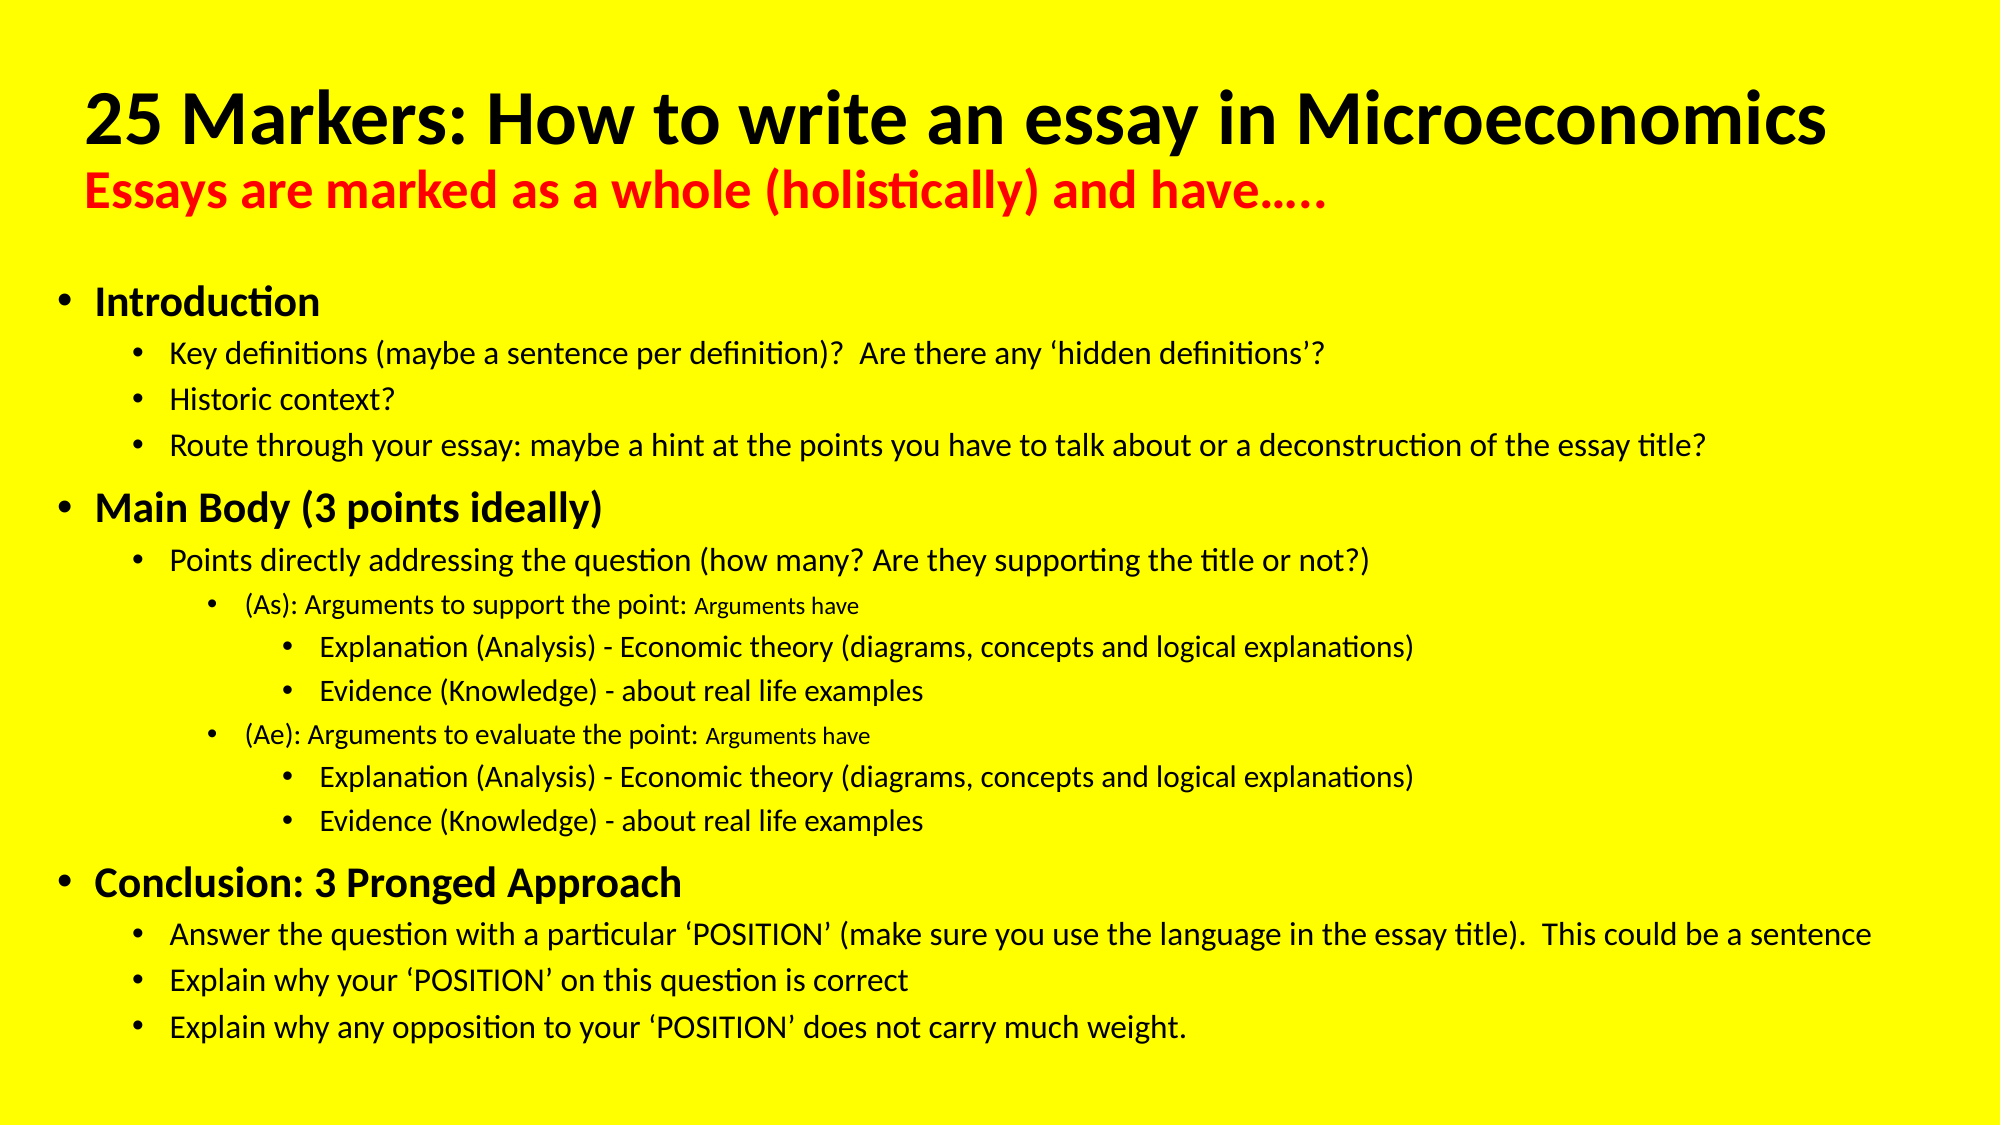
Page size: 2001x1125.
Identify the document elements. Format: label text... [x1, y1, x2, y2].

title 25 Markers: How to write an essay in Microeconomics Essays are marked as a whole (holistically) and have….. [69, 42, 1969, 256]
list Introduction Key definitions (maybe a sentence per definition)? Are there any ‘hidden definitions’? Historic context? Route through your essay: maybe a hint at the points you have to talk about or a deconstruction of the essay title? Main Body (3 points ideally) Points directly addressing the question (how many? Are they supporting the title or not?) (As): Arguments to support the point: Arguments have Explanation (Analysis) - Economic theory (diagrams, concepts and logical explanations) Evidence (Knowledge) - about real life examples (Ae): Arguments to evaluate the point: Arguments have Explanation (Analysis) - Economic theory (diagrams, concepts and logical explanations) Evidence (Knowledge) - about real life examples Conclusion: 3 Pronged Approach Answer the question with a particular ‘POSITION’ (make sure you use the language in the essay title). This could be a sentence Explain why your ‘POSITION’ on this question is correct Explain why any opposition to your ‘POSITION’ does not carry much weight. [42, 270, 1897, 1111]
